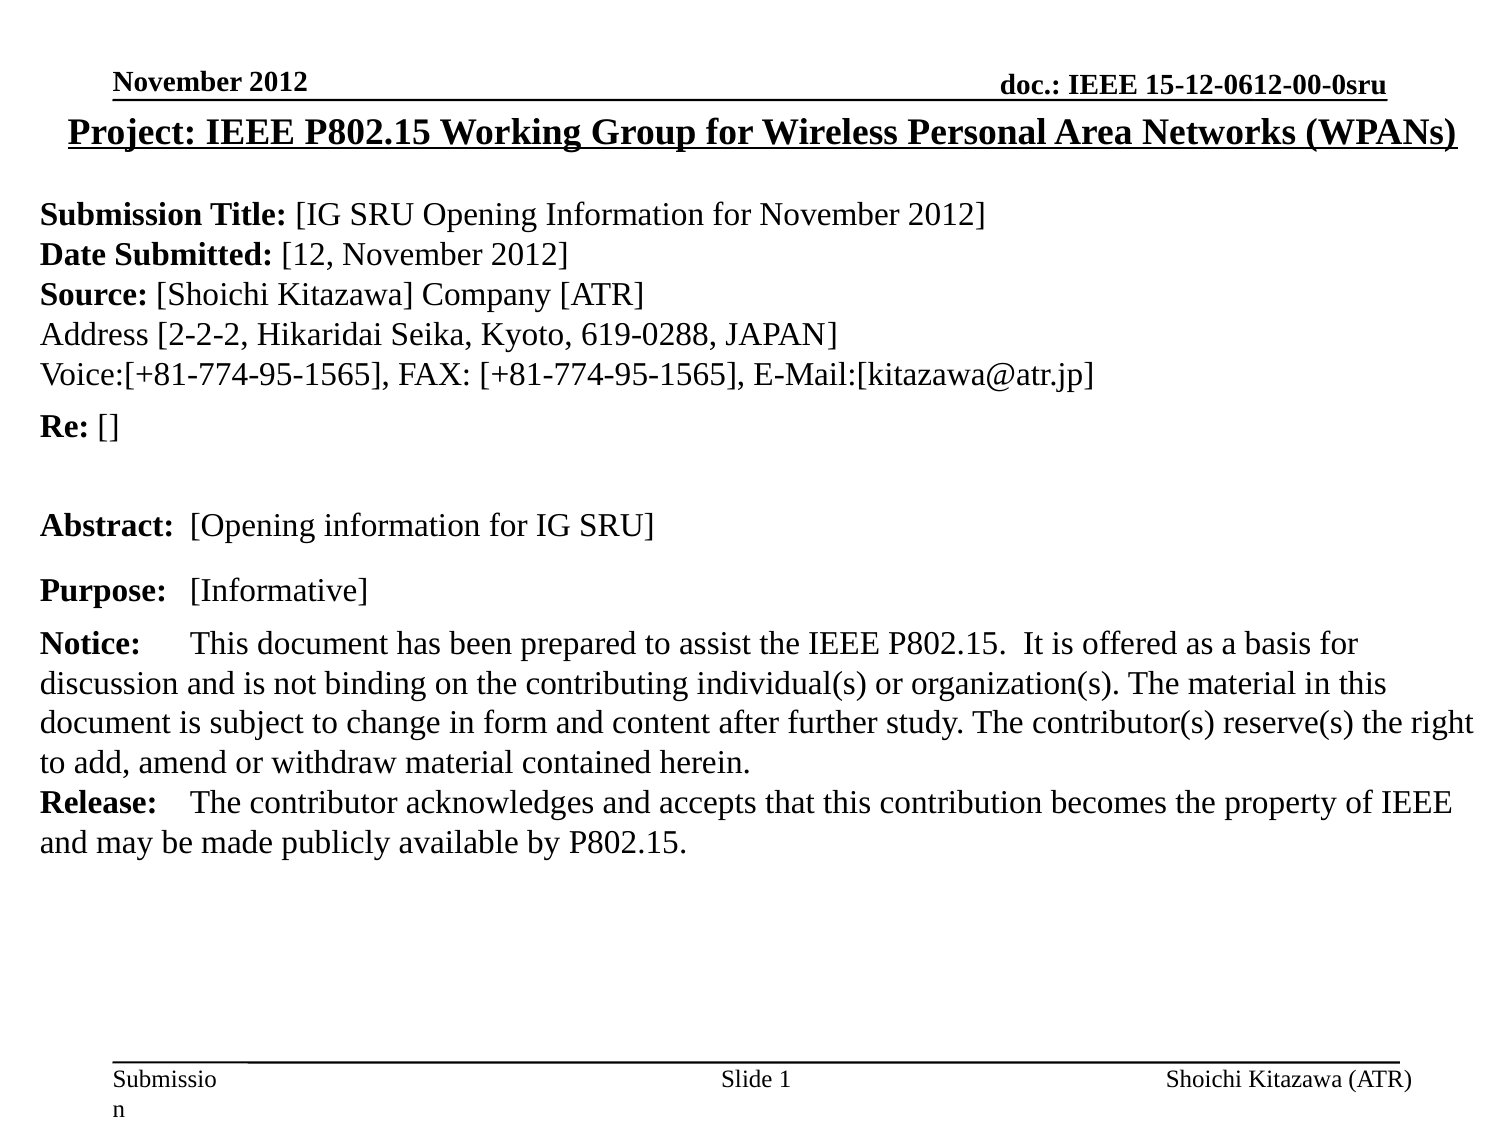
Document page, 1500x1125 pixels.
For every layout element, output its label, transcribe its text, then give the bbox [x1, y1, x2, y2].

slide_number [112, 61, 376, 98]
slide_number Slide 1 [706, 1061, 806, 1093]
text_box Project: IEEE P802.15 Working Group for Wireless Personal Area Networks (WPANs) Submission Title: [IG SRU Opening Information for November 2012] Date Submitted: [12, November 2012] Source: [Shoichi Kitazawa] Company [ATR] Address [2-2-2, Hikaridai Seika, Kyoto, 619-0288, JAPAN] Voice:[+81-774-95-1565], FAX: [+81-774-95-1565], E-Mail:[kitazawa@atr.jp] Re: [] Abstract: [Opening information for IG SRU] Purpose: [Informative] Notice: This document has been prepared to assist the IEEE P802.15. It is offered as a basis for discussion and is not binding on the contributing individual(s) or organization(s). The material in this document is subject to change in form and content after further study. The contributor(s) reserve(s) the right to add, amend or withdraw material contained herein. Release: The contributor acknowledges and accepts that this contribution becomes the property of IEEE and may be made publicly available by P802.15. [24, 99, 1500, 868]
footer Shoichi Kitazawa (ATR) [899, 1061, 1413, 1093]
